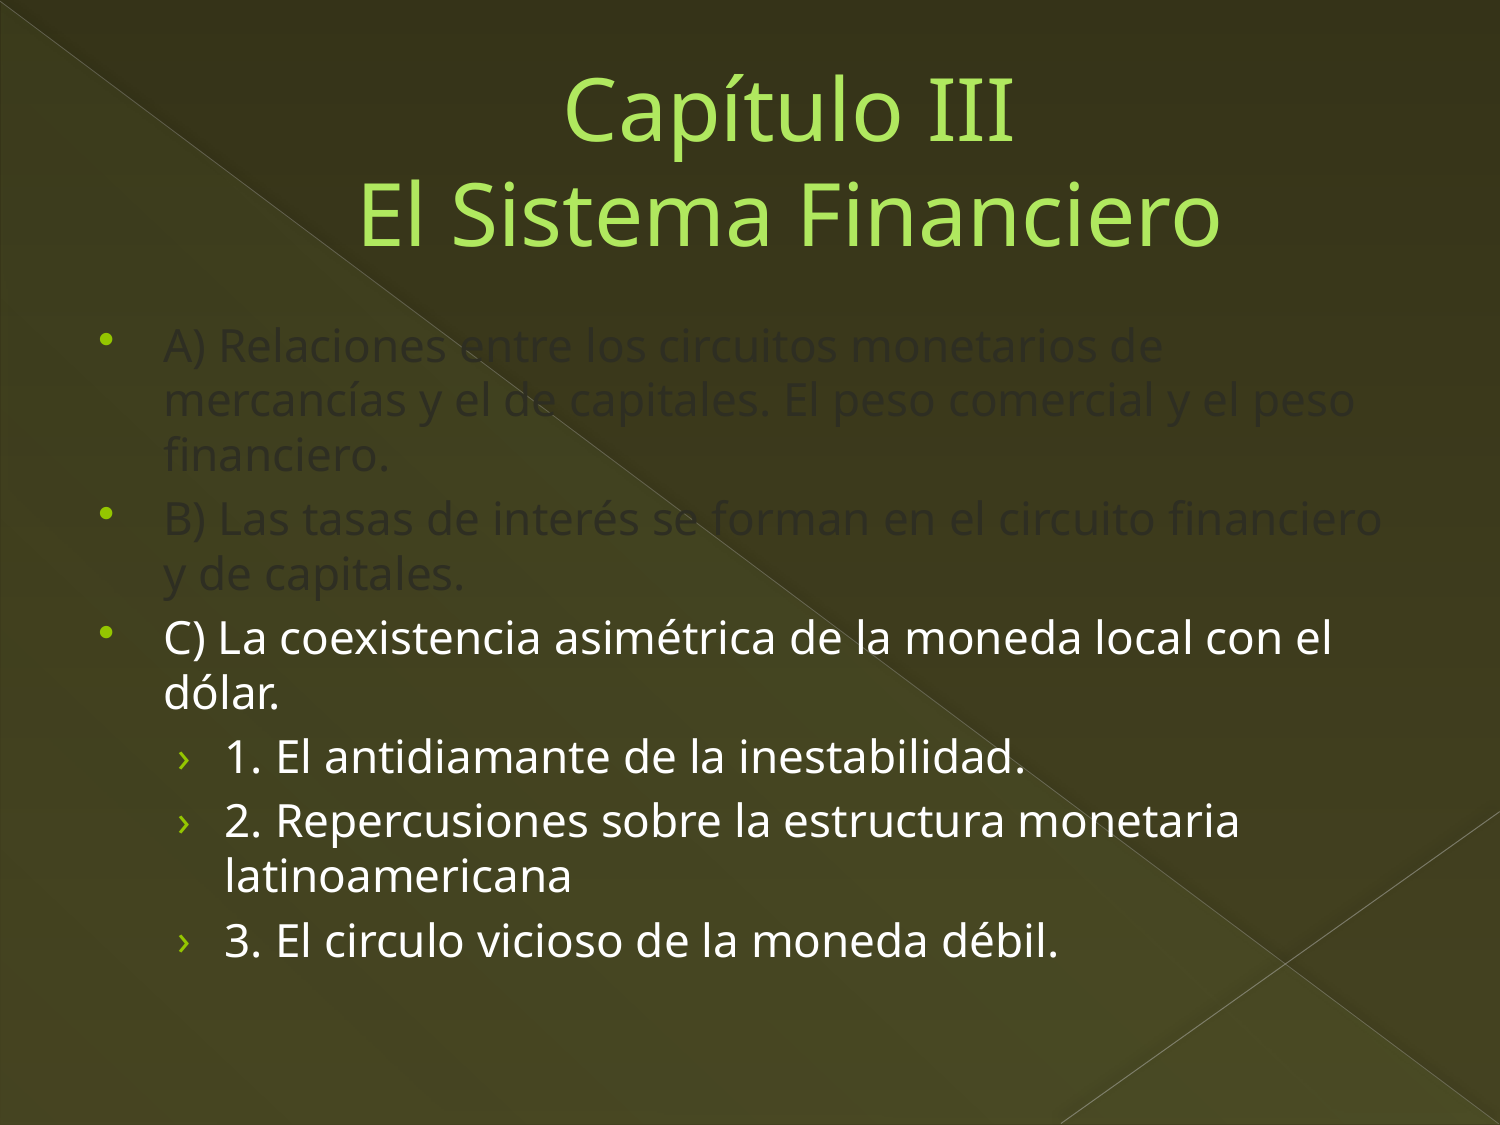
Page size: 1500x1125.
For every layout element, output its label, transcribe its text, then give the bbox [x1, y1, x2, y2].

title Capítulo III El Sistema Financiero [75, 43, 1425, 274]
list A) Relaciones entre los circuitos monetarios de mercancías y el de capitales. El peso comercial y el peso financiero. B) Las tasas de interés se forman en el circuito financiero y de capitales. C) La coexistencia asimétrica de la moneda local con el dólar. 1. El antidiamante de la inestabilidad. 2. Repercusiones sobre la estructura monetaria latinoamericana 3. El circulo vicioso de la moneda débil. [75, 308, 1425, 1059]
